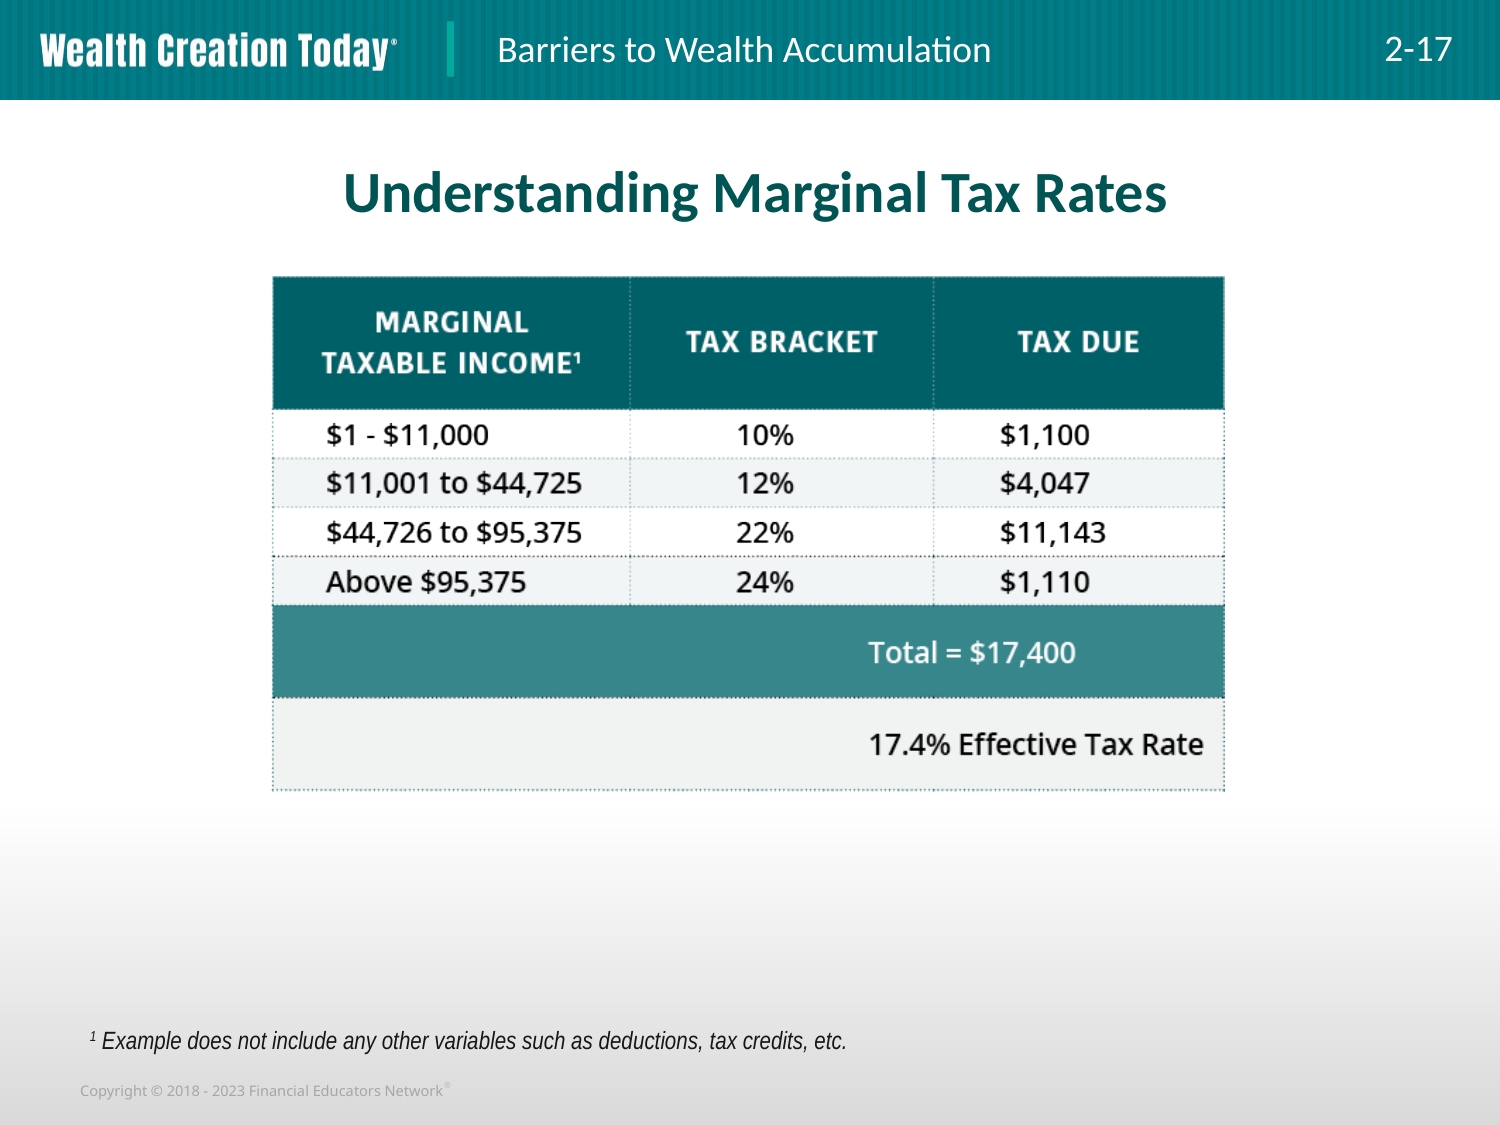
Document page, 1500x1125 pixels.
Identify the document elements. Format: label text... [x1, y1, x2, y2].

picture [0, 0, 1500, 100]
text_box 2-17 [1262, 25, 1468, 69]
text_box Barriers to Wealth Accumulation [482, 24, 1087, 75]
picture [271, 276, 1225, 792]
text_box 1 Example does not include any other variables such as deductions, tax credits, etc. [75, 1017, 1422, 1062]
text_box Understanding Marginal Tax Rates [80, 126, 1431, 277]
